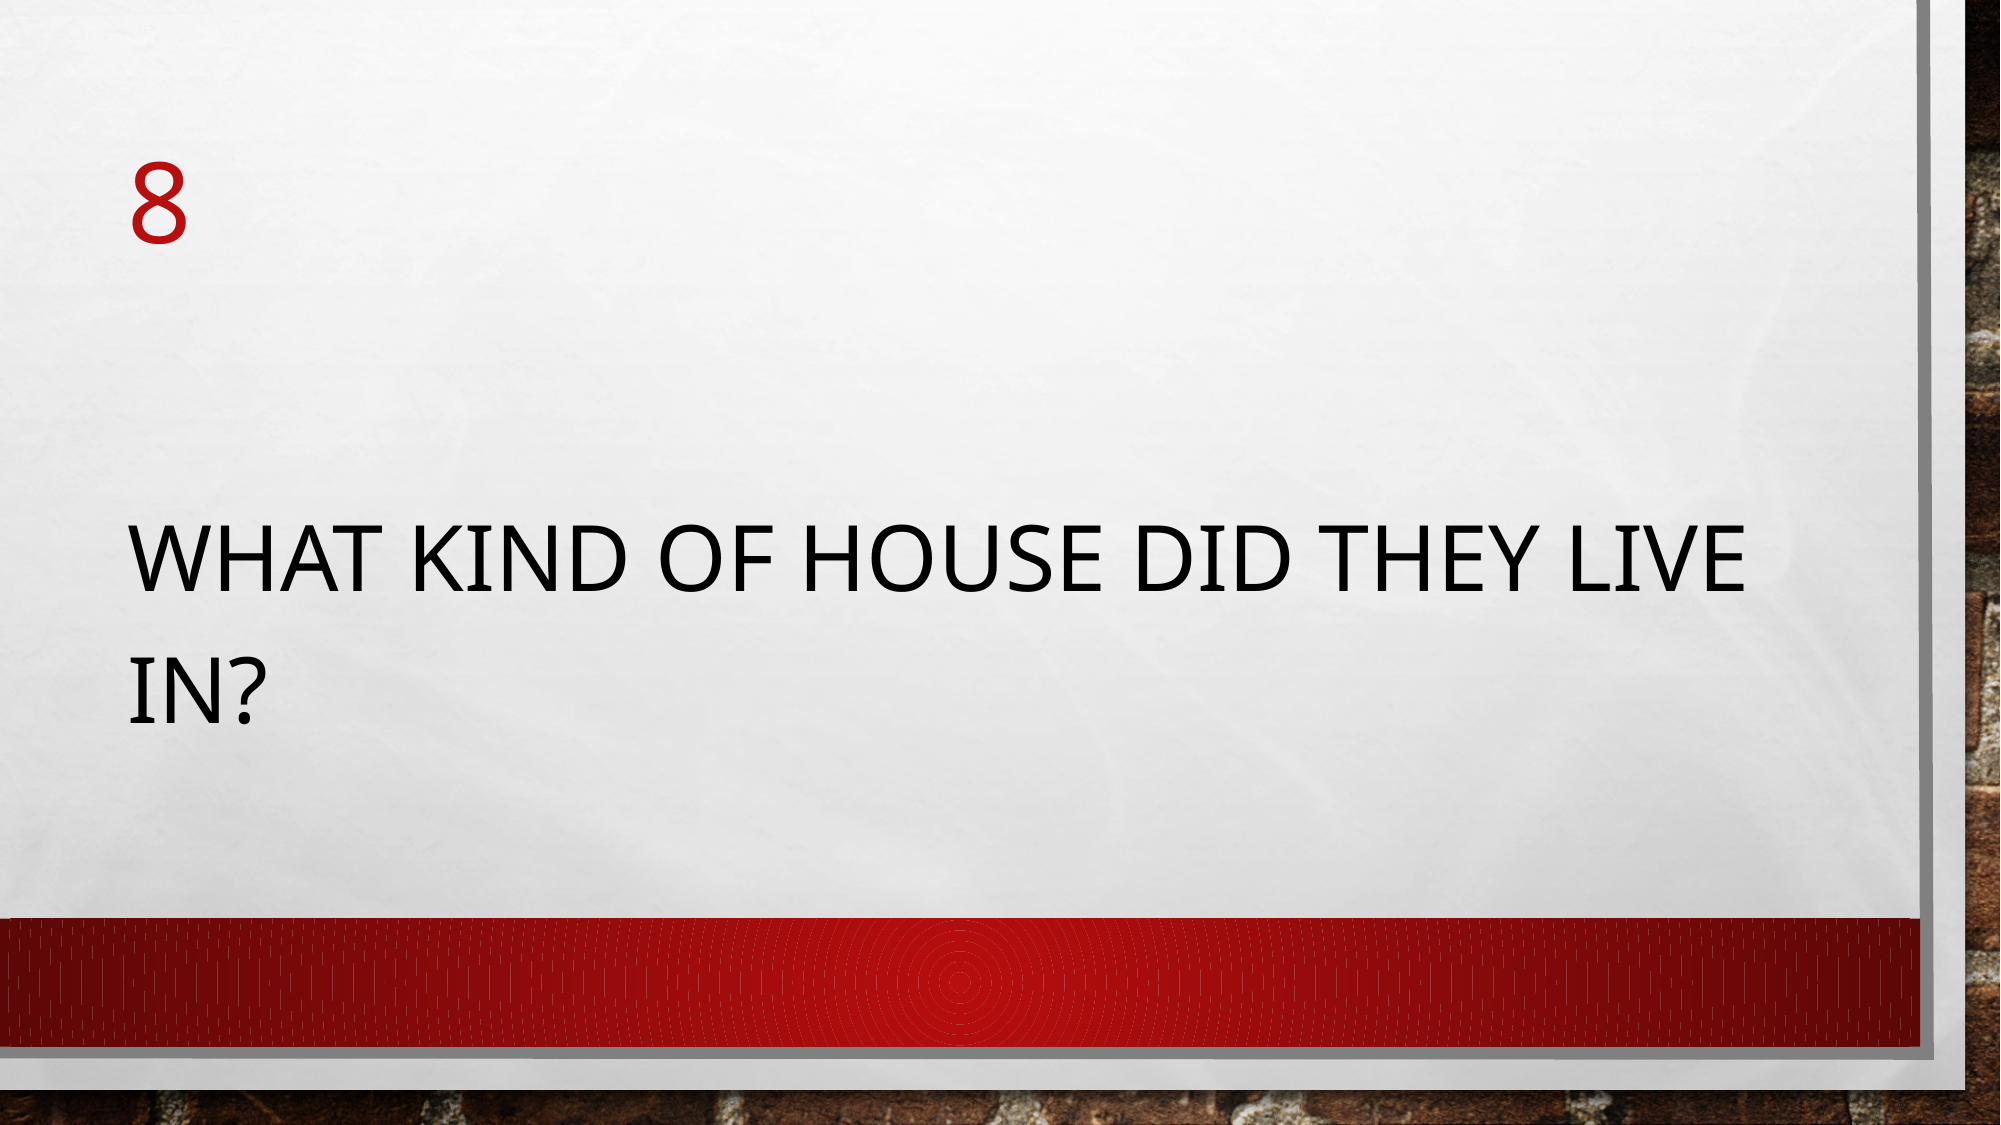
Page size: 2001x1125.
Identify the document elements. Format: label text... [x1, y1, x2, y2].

title 8 [112, 112, 1818, 302]
list What kind of house did they live in? [112, 338, 1818, 882]
picture [0, 0, 2000, 1125]
